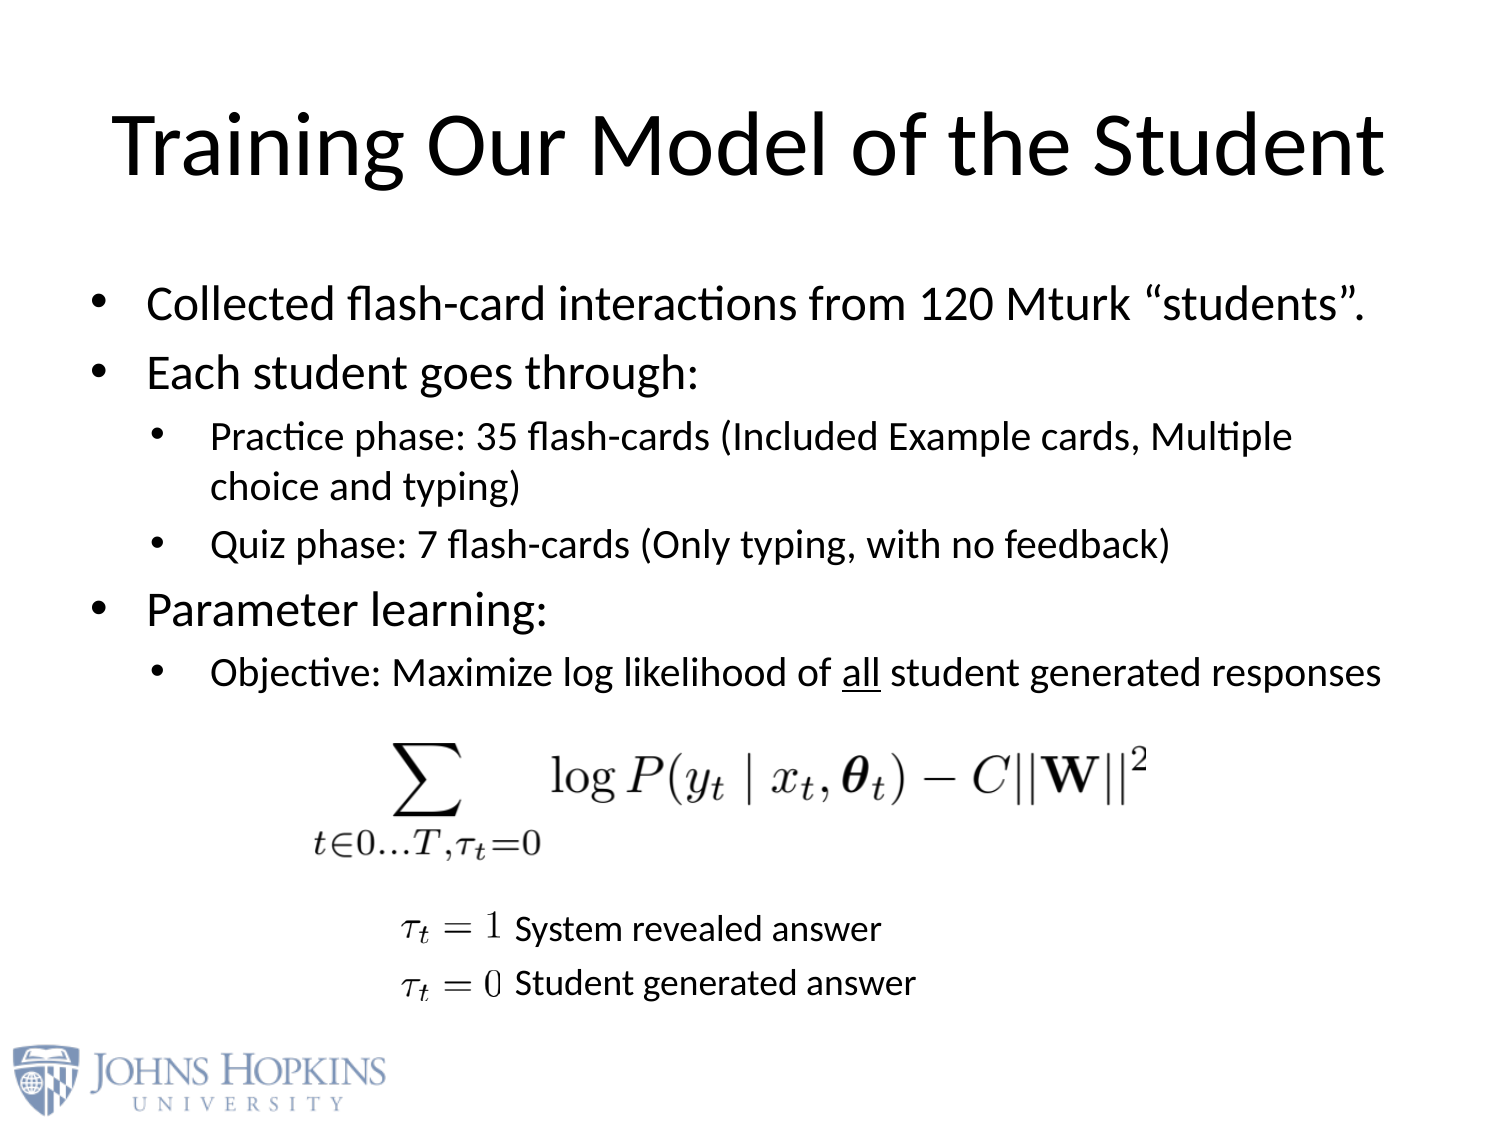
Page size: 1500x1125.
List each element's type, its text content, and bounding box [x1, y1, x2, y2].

list Collected flash-card interactions from 120 Mturk “students”. Each student goes through: Practice phase: 35 flash-cards (Included Example cards, Multiple choice and typing) Quiz phase: 7 flash-cards (Only typing, with no feedback) Parameter learning: Objective: Maximize log likelihood of all student generated responses [75, 262, 1425, 1005]
text_box System revealed answer Student generated answer [499, 887, 990, 1011]
title Training Our Model of the Student [75, 45, 1425, 233]
picture [400, 910, 501, 1001]
picture [314, 742, 1146, 861]
